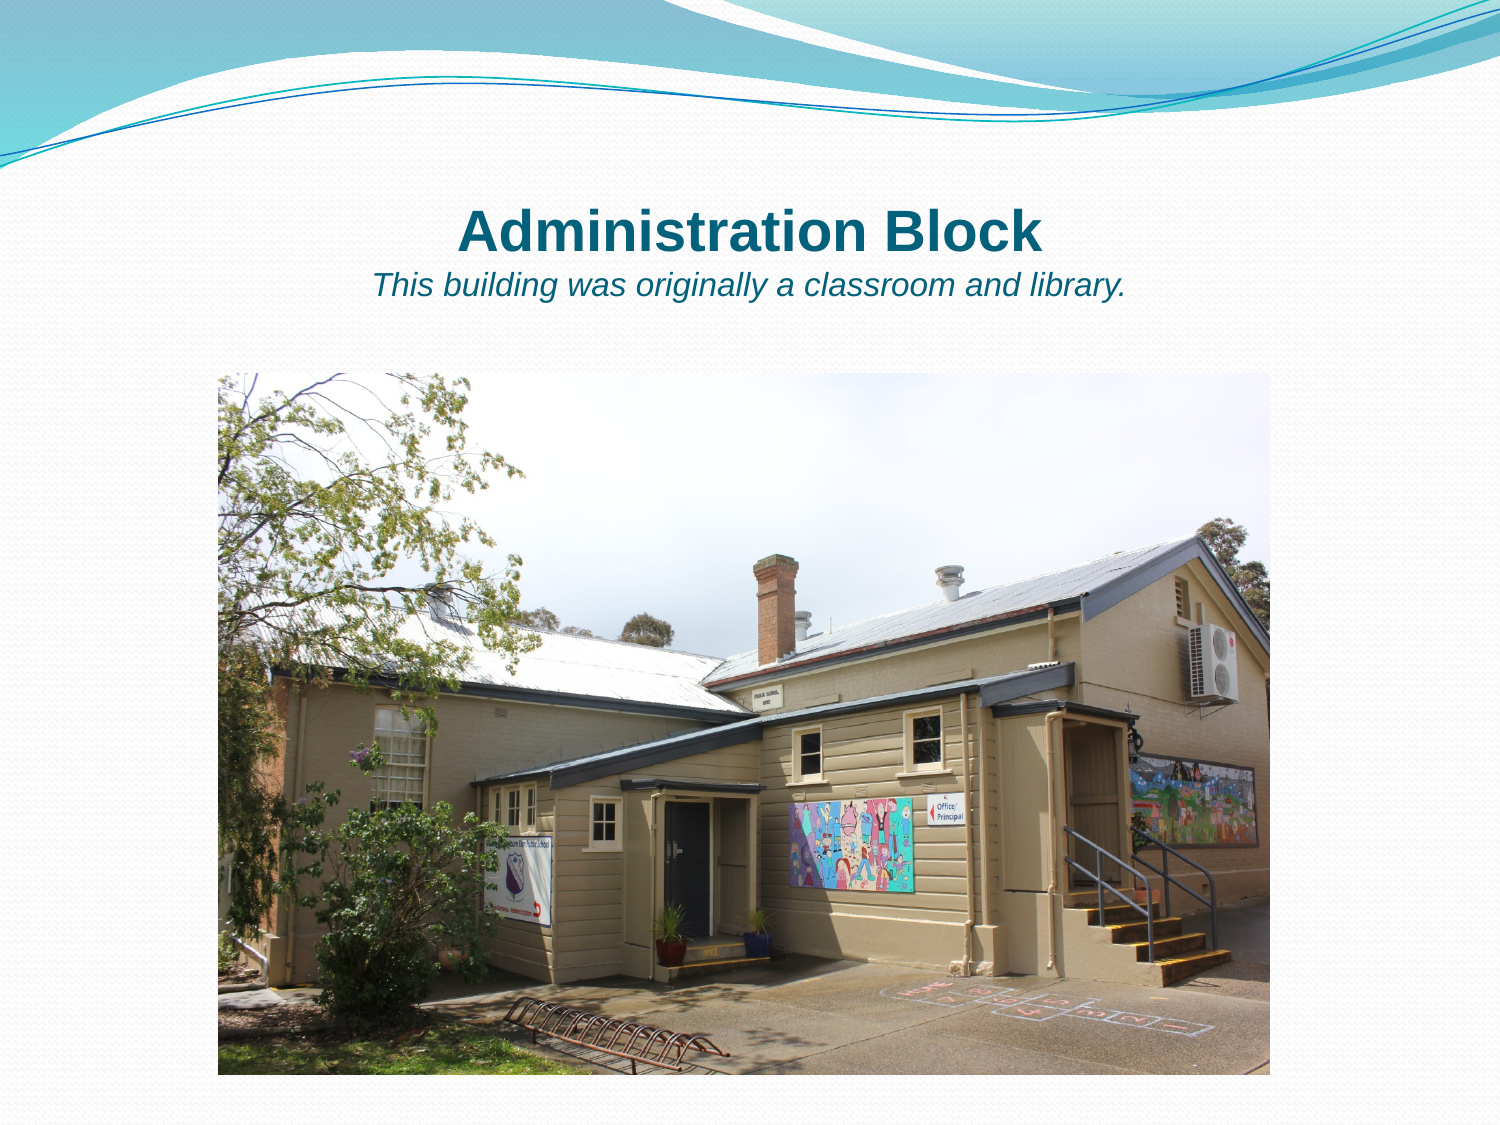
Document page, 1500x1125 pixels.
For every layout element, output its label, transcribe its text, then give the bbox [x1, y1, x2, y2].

picture [218, 373, 1270, 1075]
title Administration Block This building was originally a classroom and library. [75, 115, 1425, 303]
